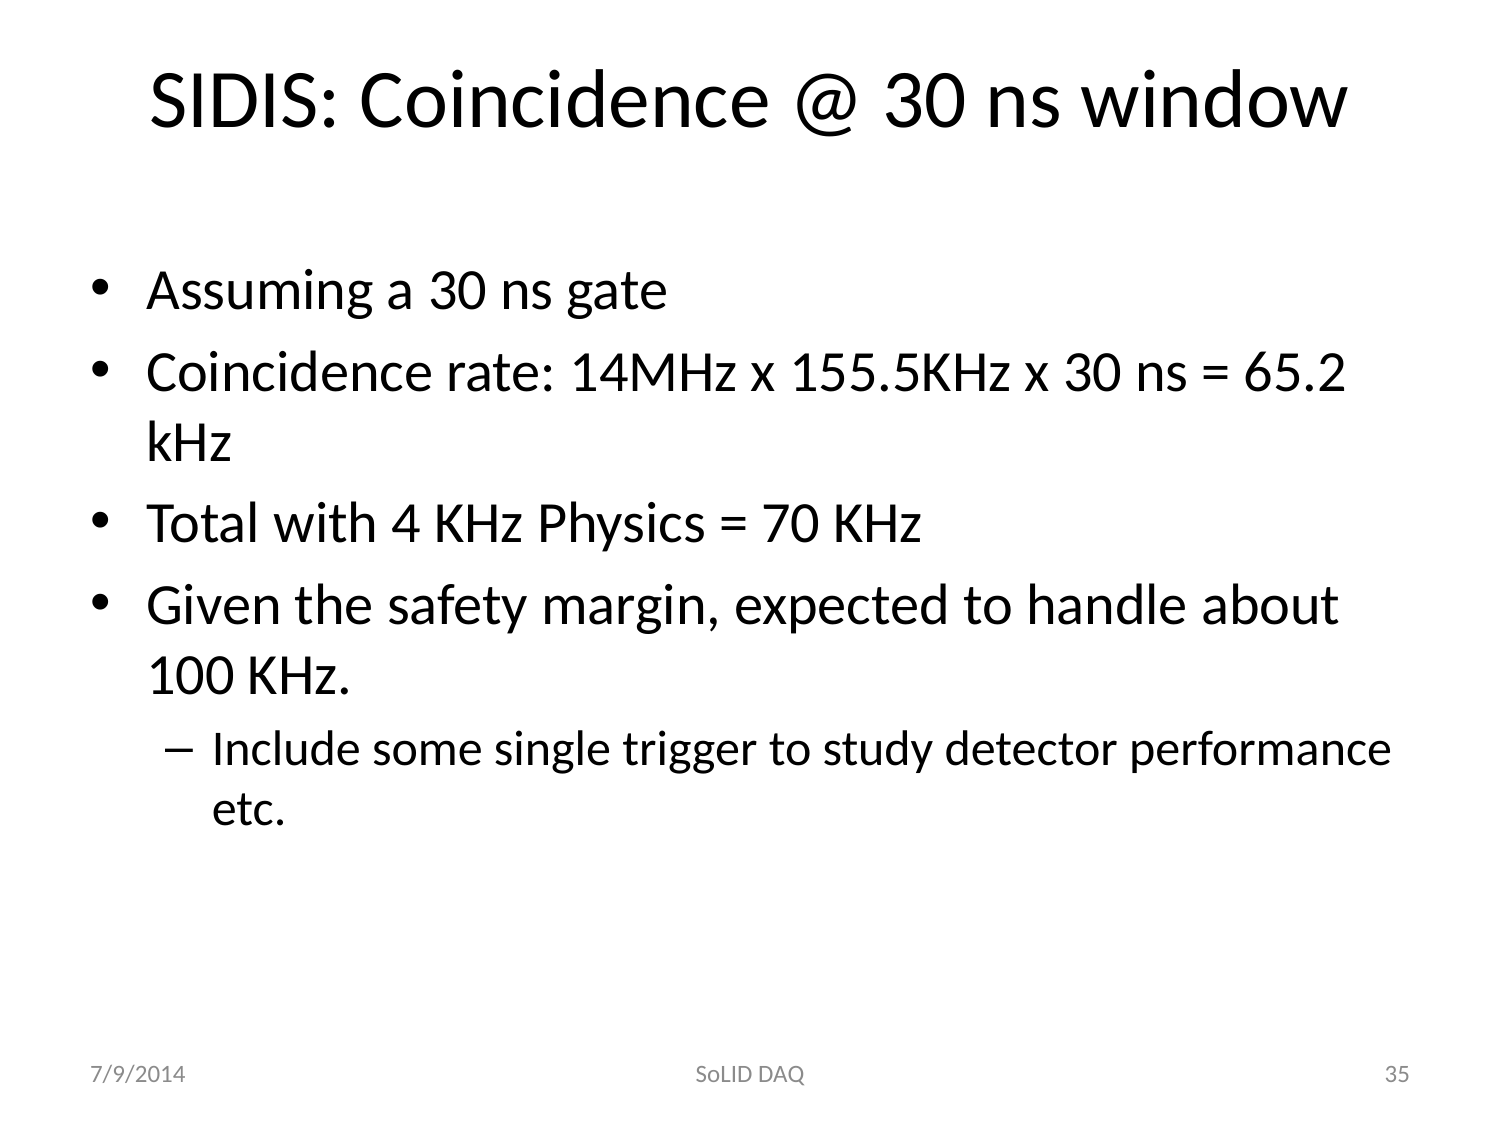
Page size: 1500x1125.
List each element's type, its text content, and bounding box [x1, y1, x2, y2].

slide_number 35 [1074, 1042, 1425, 1103]
list Assuming a 30 ns gate Coincidence rate: 14MHz x 155.5KHz x 30 ns = 65.2 kHz Total with 4 KHz Physics = 70 KHz Given the safety margin, expected to handle about 100 KHz. Include some single trigger to study detector performance etc. [75, 162, 1413, 1089]
footer SoLID DAQ [512, 1042, 988, 1103]
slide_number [75, 1042, 425, 1103]
title SIDIS: Coincidence @ 30 ns window [0, 0, 1500, 188]
